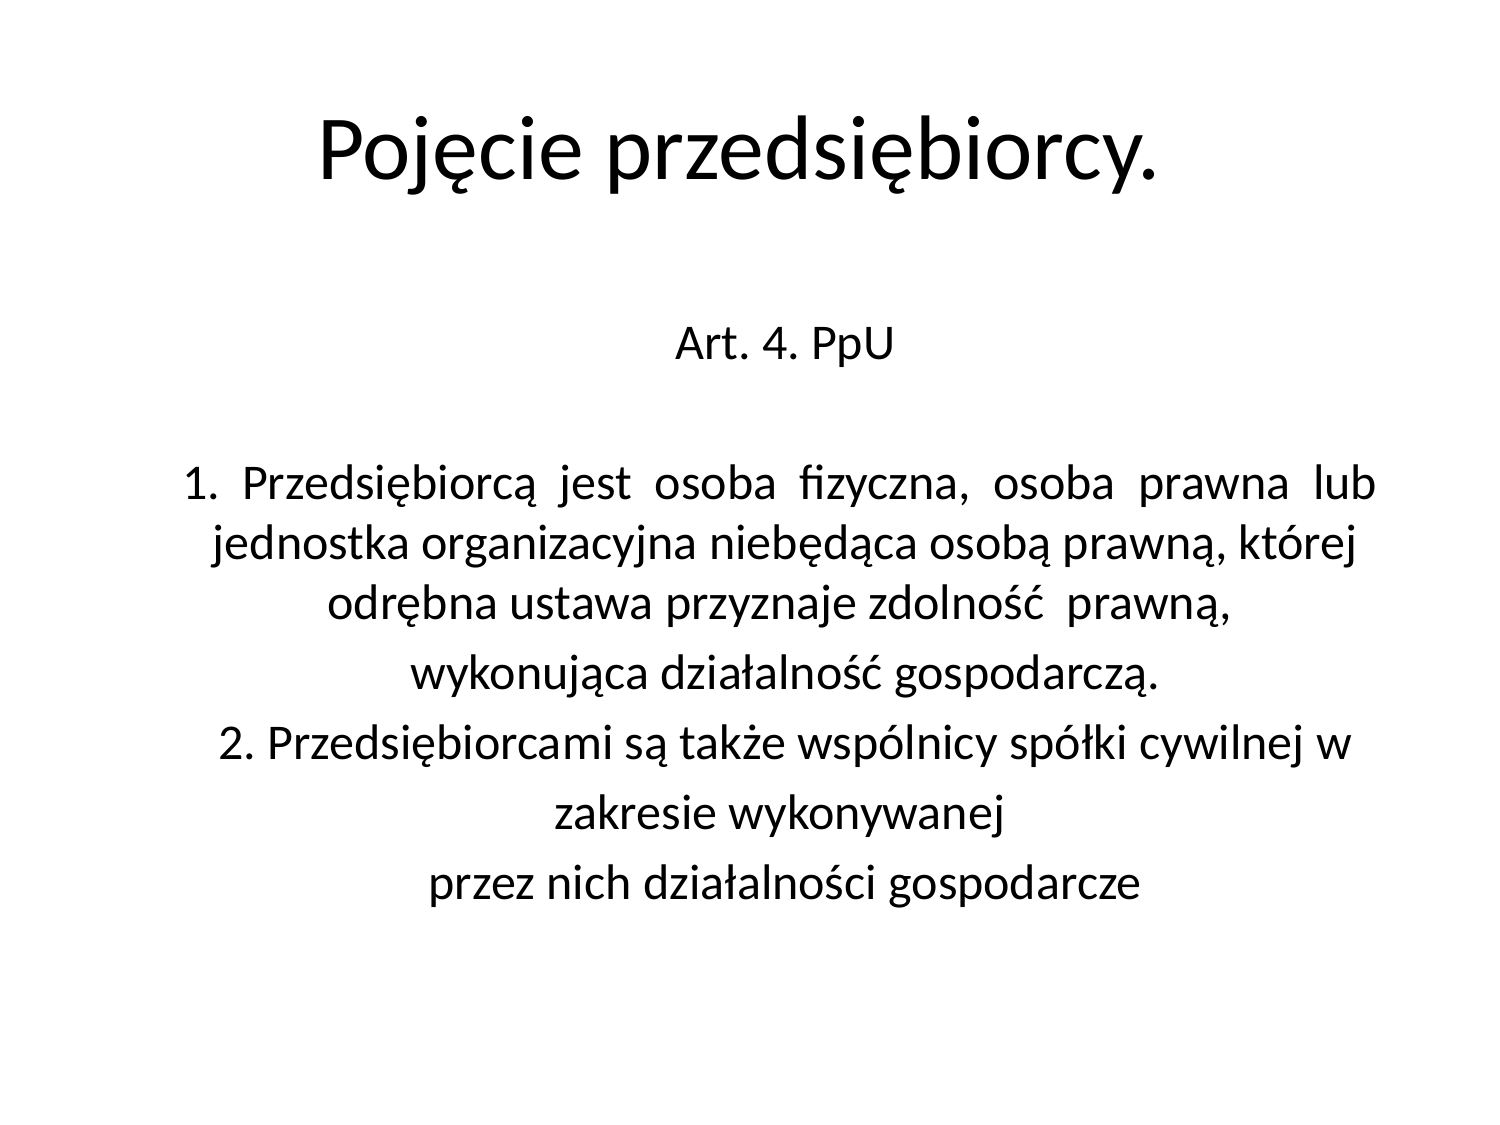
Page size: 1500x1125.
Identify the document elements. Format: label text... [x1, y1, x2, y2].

subtitle Art. 4. PpU 1. Przedsiębiorcą jest osoba fizyczna, osoba prawna lub jednostka organizacyjna niebędąca osobą prawną, której odrębna ustawa przyznaje zdolność prawną, wykonująca działalność gospodarczą. 2. Przedsiębiorcami są także wspólnicy spółki cywilnej w zakresie wykonywanej przez nich działalności gospodarcze [123, 231, 1447, 1059]
title Pojęcie przedsiębiorcy. [100, 78, 1400, 209]
